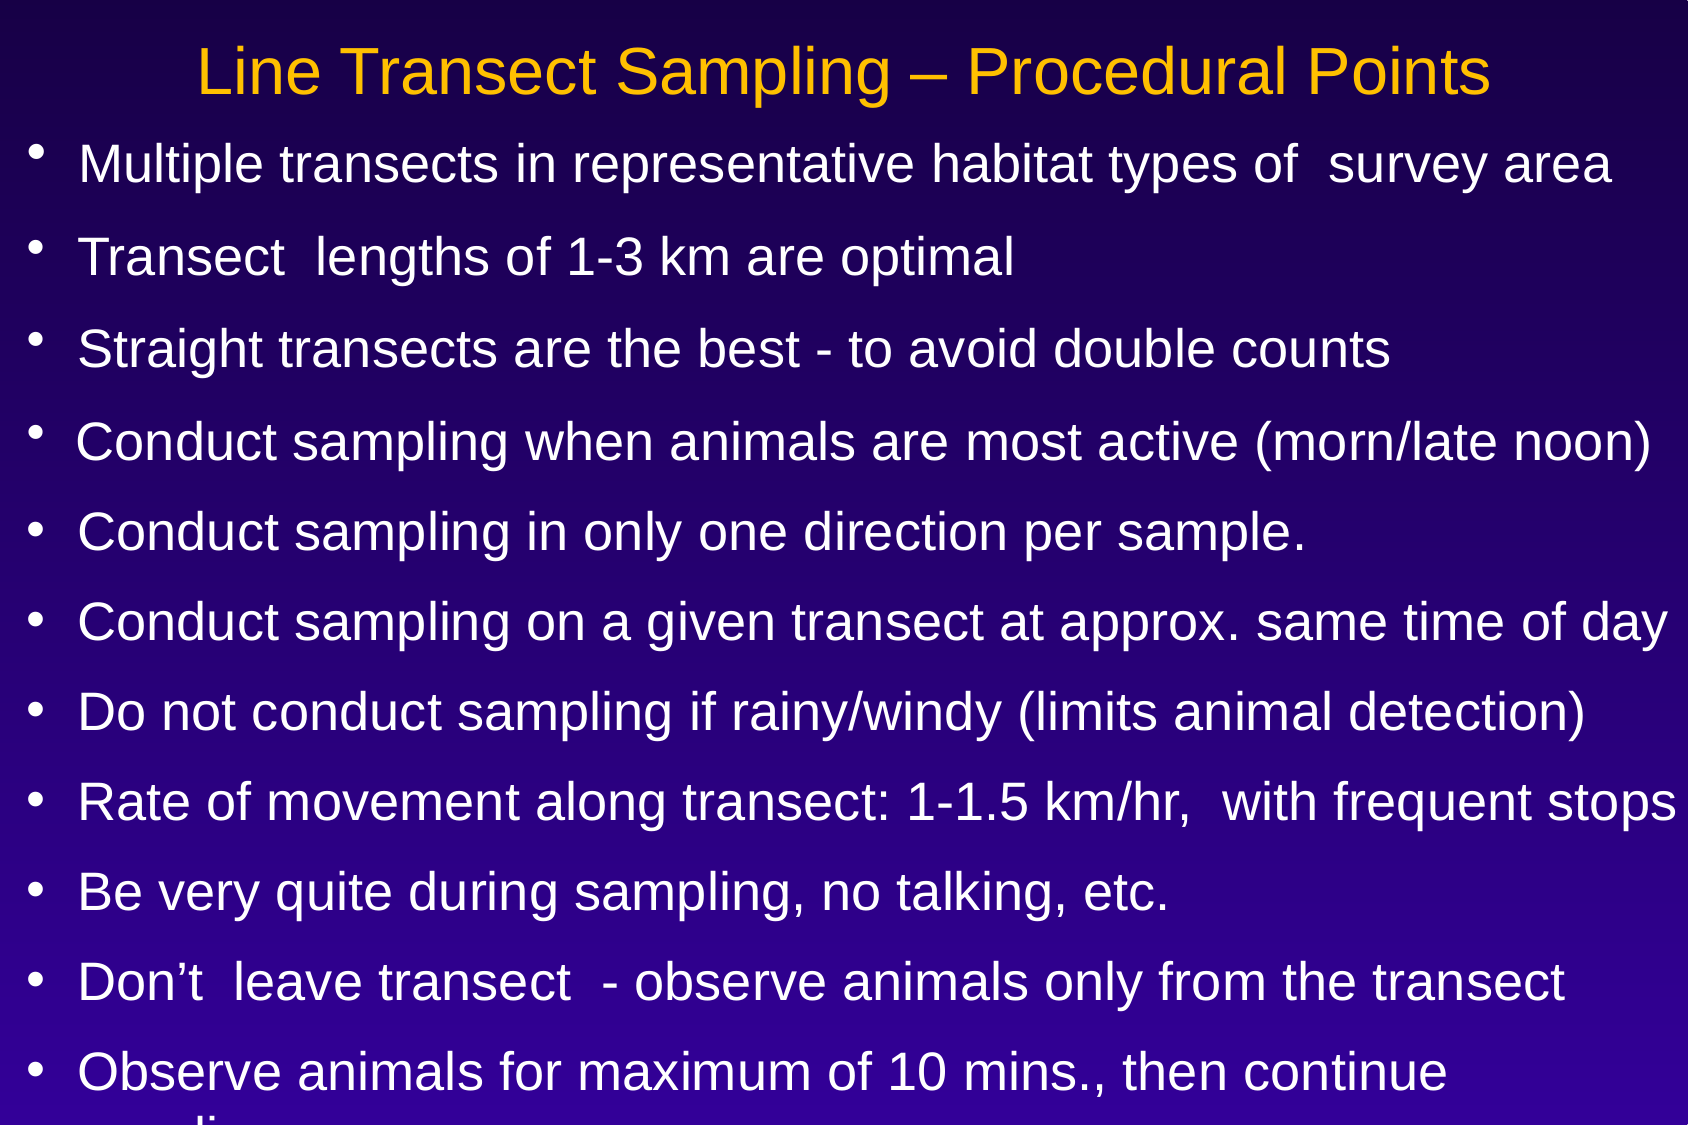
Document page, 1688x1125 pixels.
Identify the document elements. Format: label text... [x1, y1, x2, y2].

text_box Multiple transects in representative habitat types of survey area Transect lengths of 1-3 km are optimal Straight transects are the best - to avoid double counts Conduct sampling when animals are most active (morn/late noon) Conduct sampling in only one direction per sample. Conduct sampling on a given transect at approx. same time of day Do not conduct sampling if rainy/windy (limits animal detection) Rate of movement along transect: 1-1.5 km/hr, with frequent stops Be very quite during sampling, no talking, etc. Don’t leave transect - observe animals only from the transect Observe animals for maximum of 10 mins., then continue sampling [11, 116, 1688, 1125]
title Line Transect Sampling – Procedural Points [127, 0, 1563, 116]
